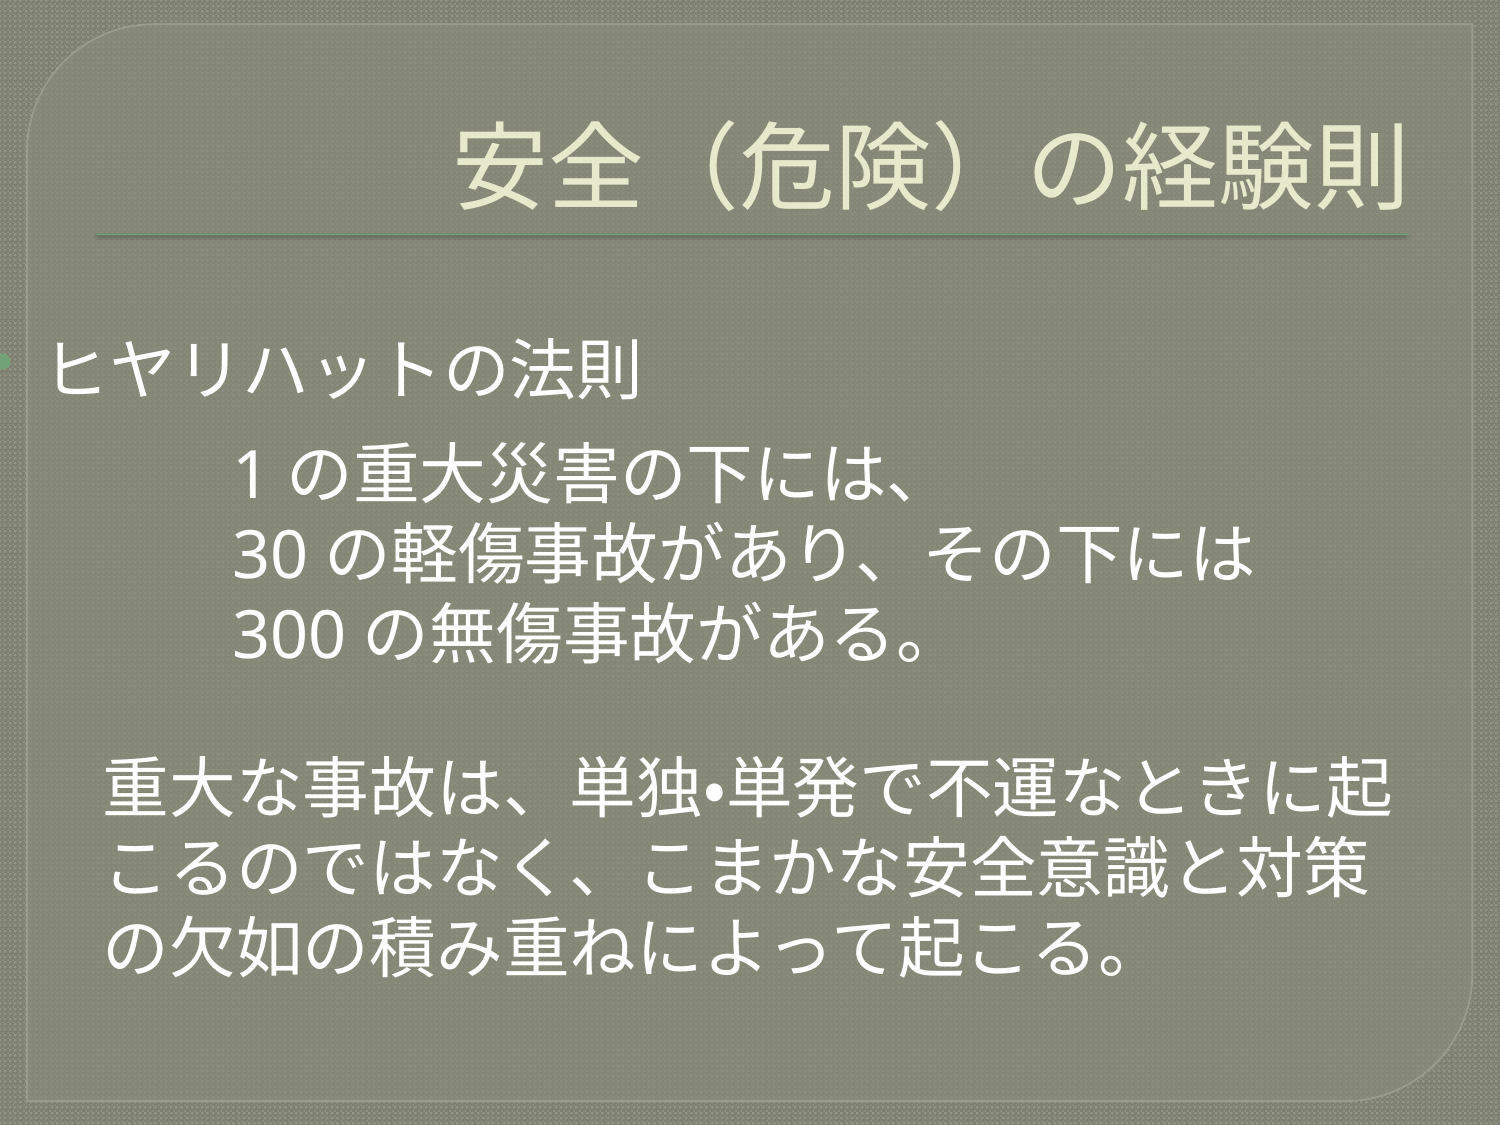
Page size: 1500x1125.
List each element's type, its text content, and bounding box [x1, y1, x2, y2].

list ヒヤリハットの法則 [0, 320, 1330, 782]
title 安全（危険）の経験則 [75, 41, 1425, 230]
text_box 1の重大災害の下には、 30の軽傷事故があり、その下には300の無傷事故がある。 [217, 424, 1330, 679]
text_box 重大な事故は、単独・単発で不運なときに起こるのではなく、こまかな安全意識と対策の欠如の積み重ねによって起こる。 [87, 738, 1425, 994]
